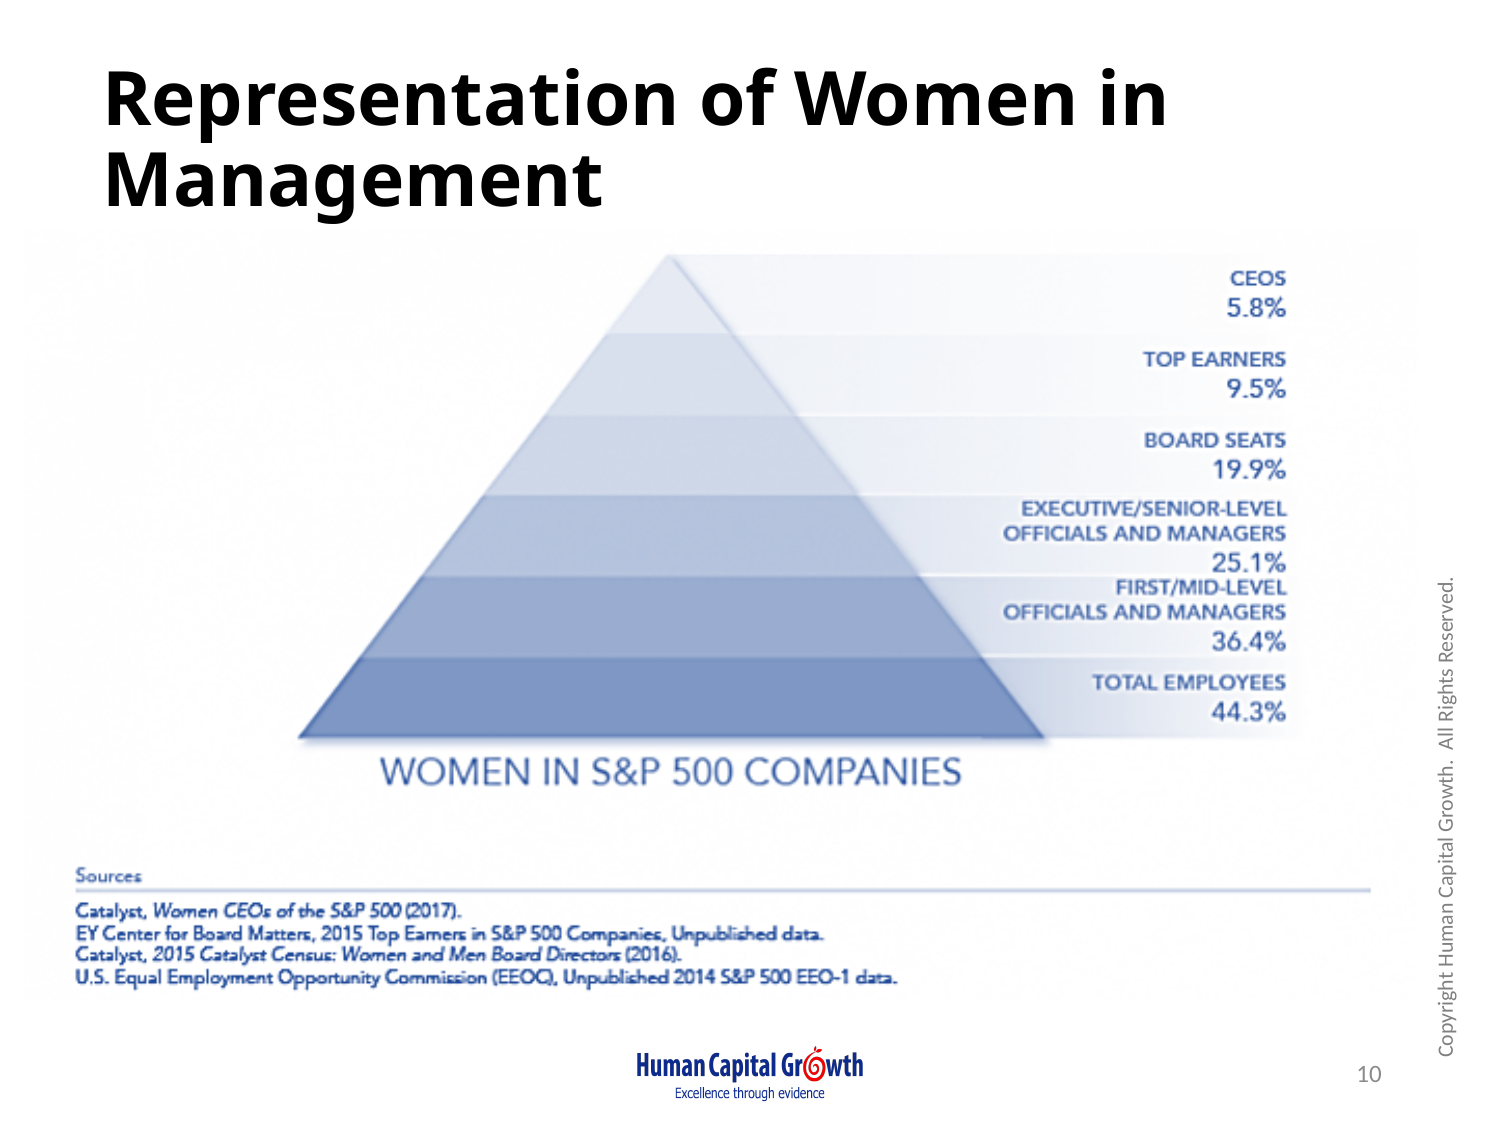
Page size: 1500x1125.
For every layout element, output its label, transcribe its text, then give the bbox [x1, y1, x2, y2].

picture [24, 61, 1431, 1001]
title Representation of Women in Management [87, 32, 1500, 250]
picture [635, 1043, 865, 1103]
slide_number 10 [1059, 1042, 1397, 1103]
